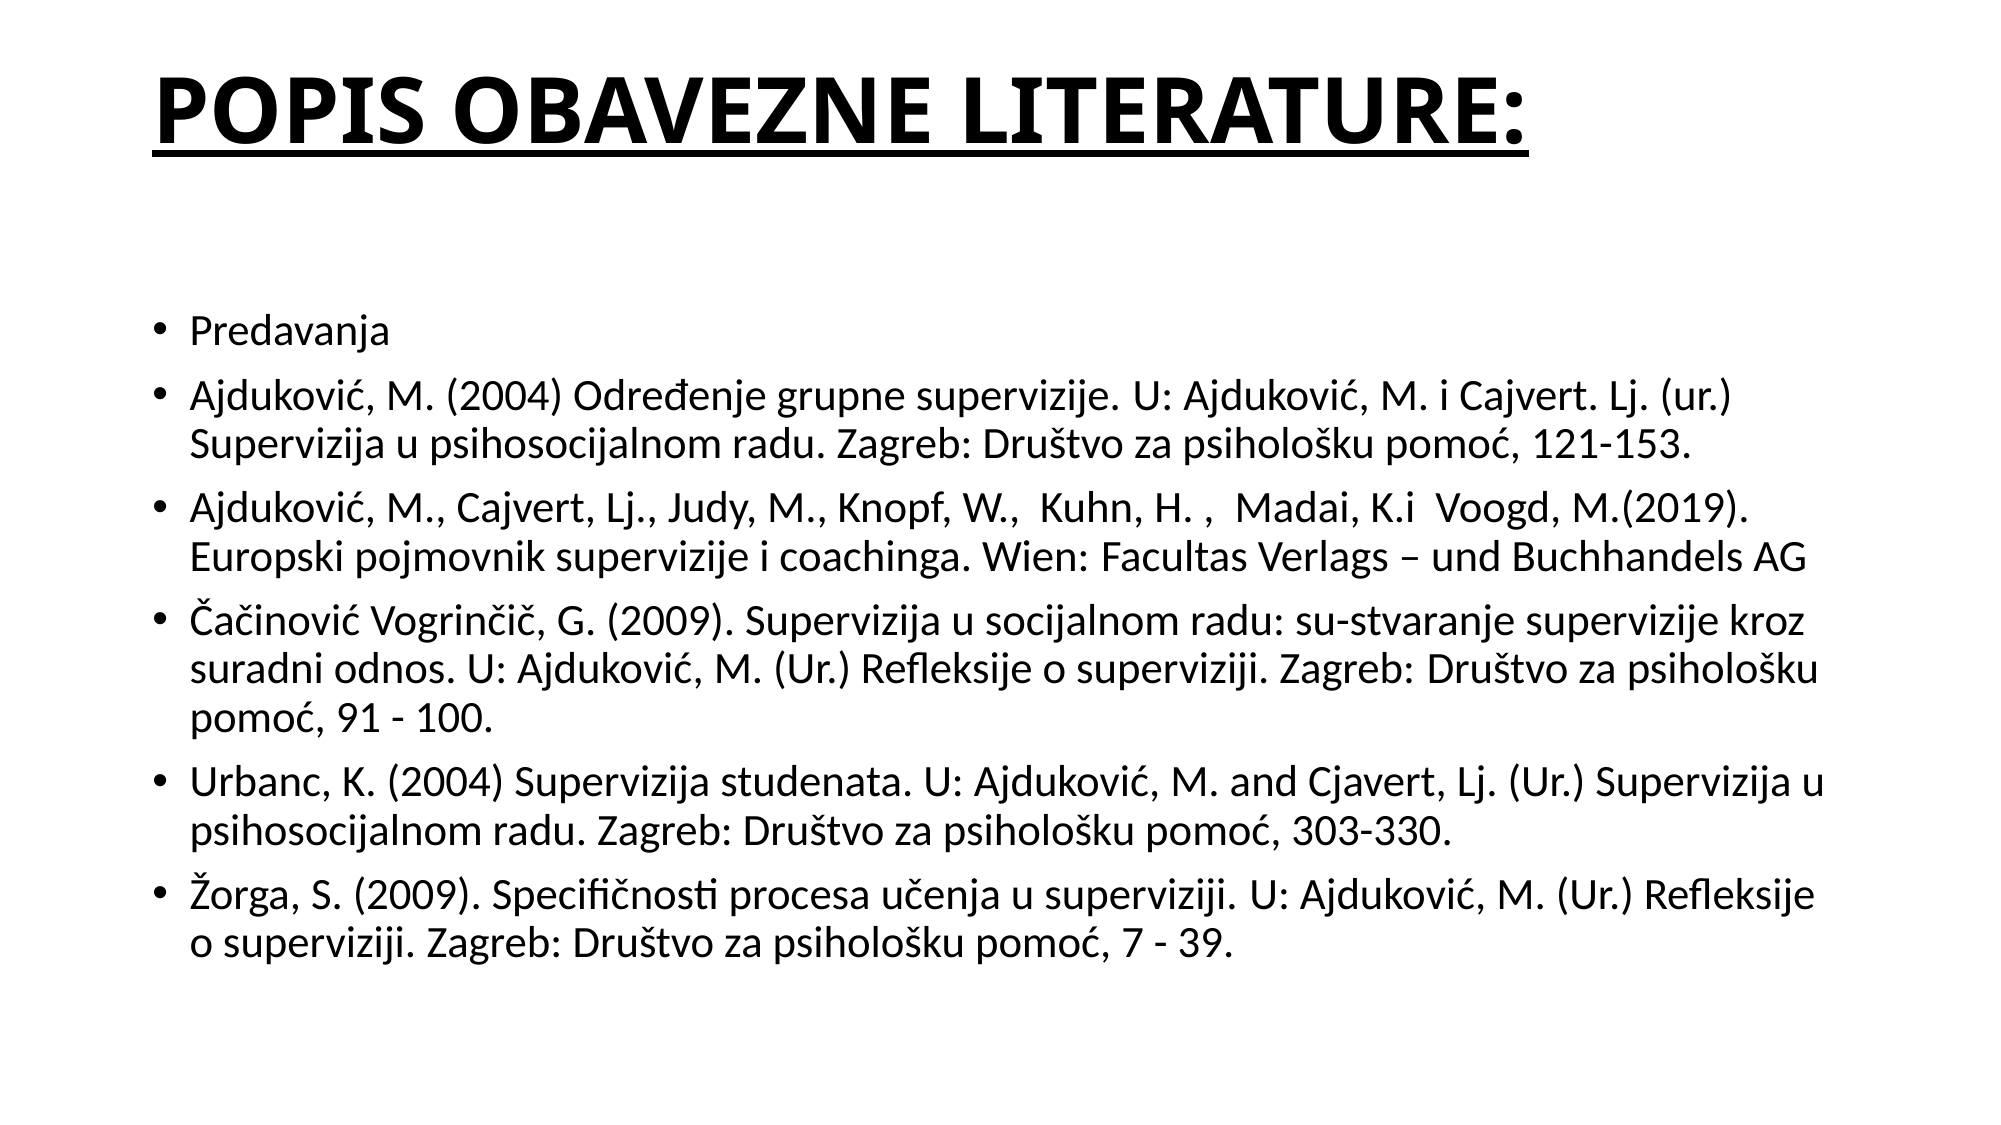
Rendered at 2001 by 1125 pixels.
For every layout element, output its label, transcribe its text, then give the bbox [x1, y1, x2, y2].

title POPIS OBAVEZNE LITERATURE: [137, 59, 1863, 278]
list Predavanja Ajduković, M. (2004) Određenje grupne supervizije. U: Ajduković, M. i Cajvert. Lj. (ur.) Supervizija u psihosocijalnom radu. Zagreb: Društvo za psihološku pomoć, 121-153. Ajduković, M., Cajvert, Lj., Judy, M., Knopf, W., Kuhn, H. , Madai, K.i Voogd, M.(2019). Europski pojmovnik supervizije i coachinga. Wien: Facultas Verlags – und Buchhandels AG Čačinović Vogrinčič, G. (2009). Supervizija u socijalnom radu: su-stvaranje supervizije kroz suradni odnos. U: Ajduković, M. (Ur.) Refleksije o superviziji. Zagreb: Društvo za psihološku pomoć, 91 - 100. Urbanc, K. (2004) Supervizija studenata. U: Ajduković, M. and Cjavert, Lj. (Ur.) Supervizija u psihosocijalnom radu. Zagreb: Društvo za psihološku pomoć, 303-330. Žorga, S. (2009). Specifičnosti procesa učenja u superviziji. U: Ajduković, M. (Ur.) Refleksije o superviziji. Zagreb: Društvo za psihološku pomoć, 7 - 39. [137, 299, 1863, 1014]
